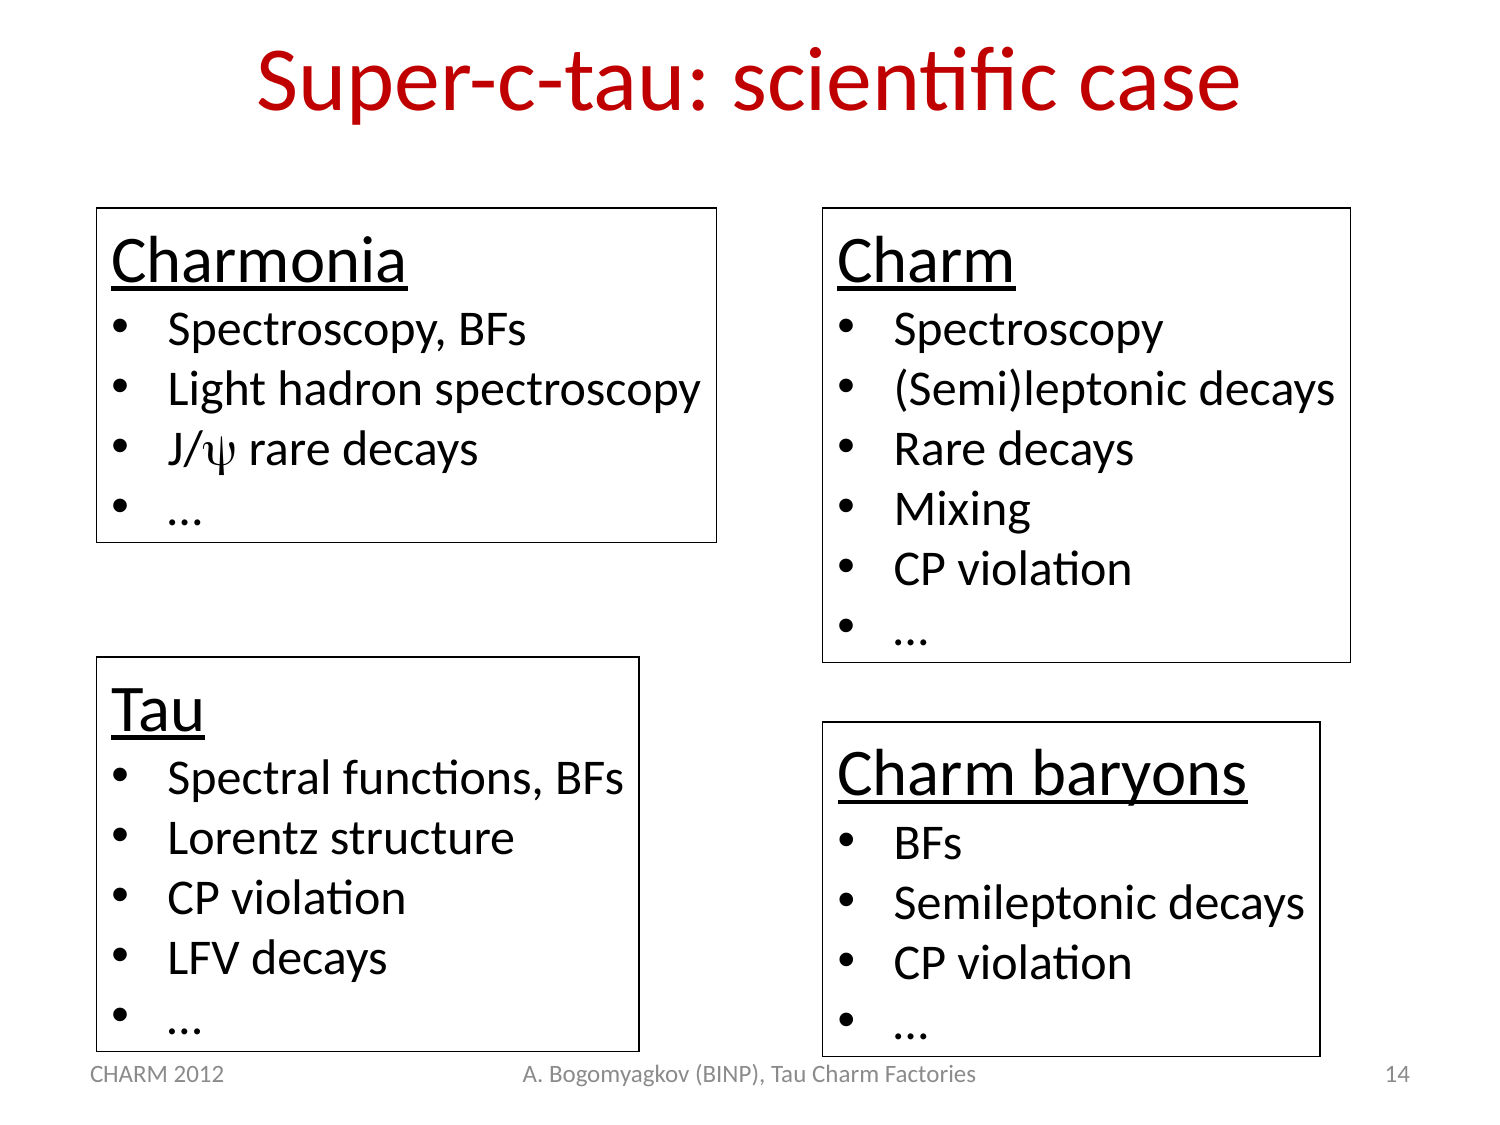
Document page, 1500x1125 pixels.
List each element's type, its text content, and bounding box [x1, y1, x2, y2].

text_box Charm Spectroscopy (Semi)leptonic decays Rare decays Mixing CP violation … [822, 208, 1351, 663]
footer A. Bogomyagkov (BINP), Tau Charm Factories [472, 1042, 1028, 1103]
slide_number CHARM 2012 [75, 1042, 425, 1103]
text_box Tau Spectral functions, BFs Lorentz structure CP violation LFV decays … [96, 656, 640, 1052]
text_box Charm baryons BFs Semileptonic decays CP violation … [822, 721, 1321, 1057]
slide_number 14 [1074, 1042, 1425, 1103]
title Super-c-tau: scientific case [75, 0, 1425, 148]
text_box Charmonia Spectroscopy, BFs Light hadron spectroscopy J/ rare decays … [96, 208, 717, 543]
